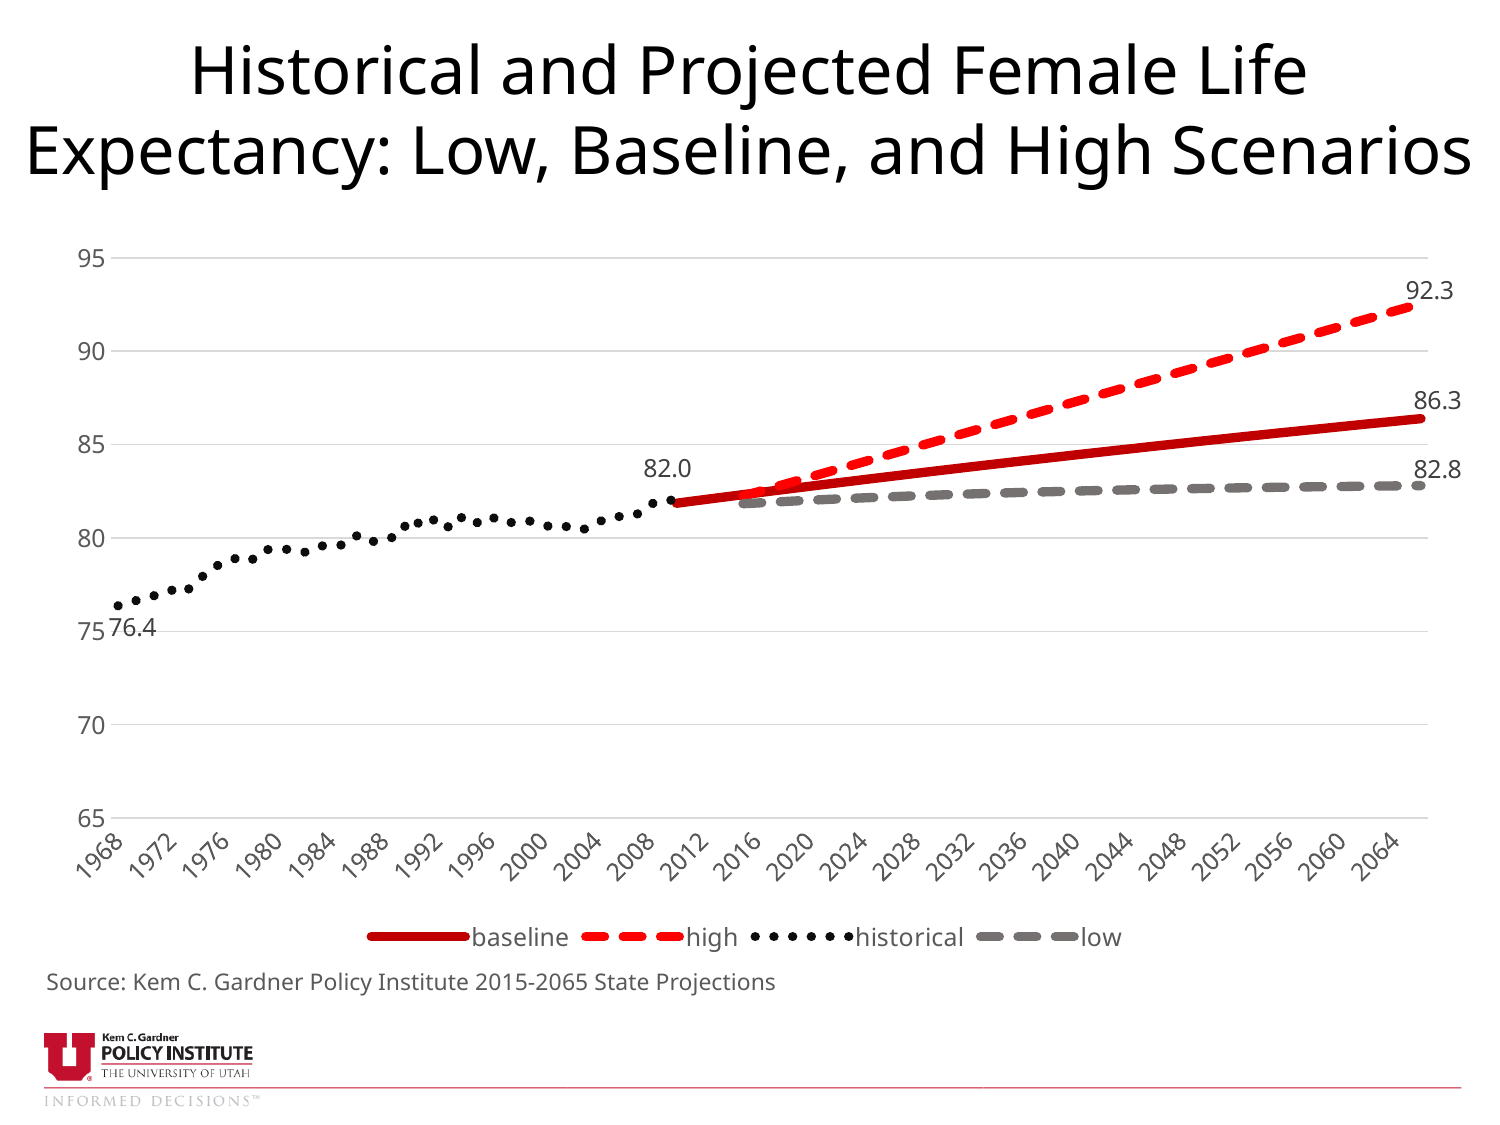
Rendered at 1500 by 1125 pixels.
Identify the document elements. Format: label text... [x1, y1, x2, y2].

text_box Source: Kem C. Gardner Policy Institute 2015-2065 State Projections [31, 960, 792, 1003]
chart [37, 225, 1463, 960]
text_box Historical and Projected Female Life Expectancy: Low, Baseline, and High Scenarios [0, 20, 1500, 196]
